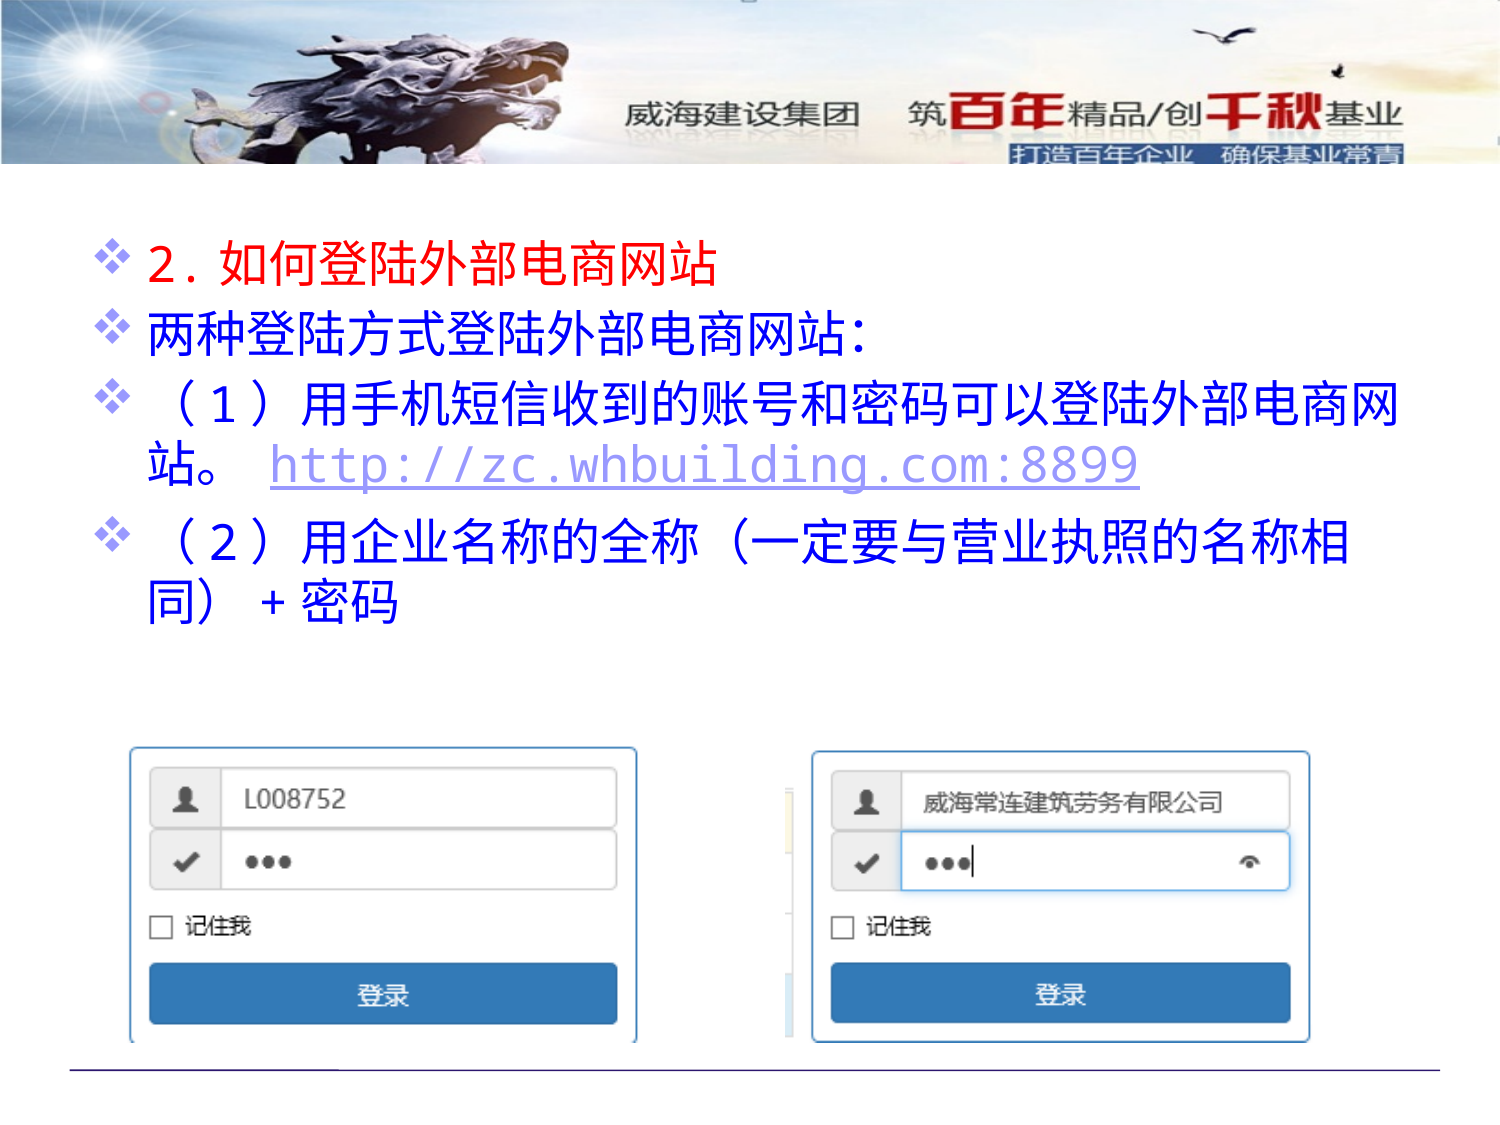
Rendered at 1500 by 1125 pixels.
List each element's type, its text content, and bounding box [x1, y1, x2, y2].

picture [784, 726, 1357, 1044]
list 2.如何登陆外部电商网站 两种登陆方式登陆外部电商网站： （1）用手机短信收到的账号和密码可以登陆外部电商网站。 http://zc.whbuilding.com:8899 （2）用企业名称的全称（一定要与营业执照的名称相同）+密码 [74, 224, 1426, 739]
picture [0, 0, 1500, 164]
picture [116, 720, 645, 1044]
